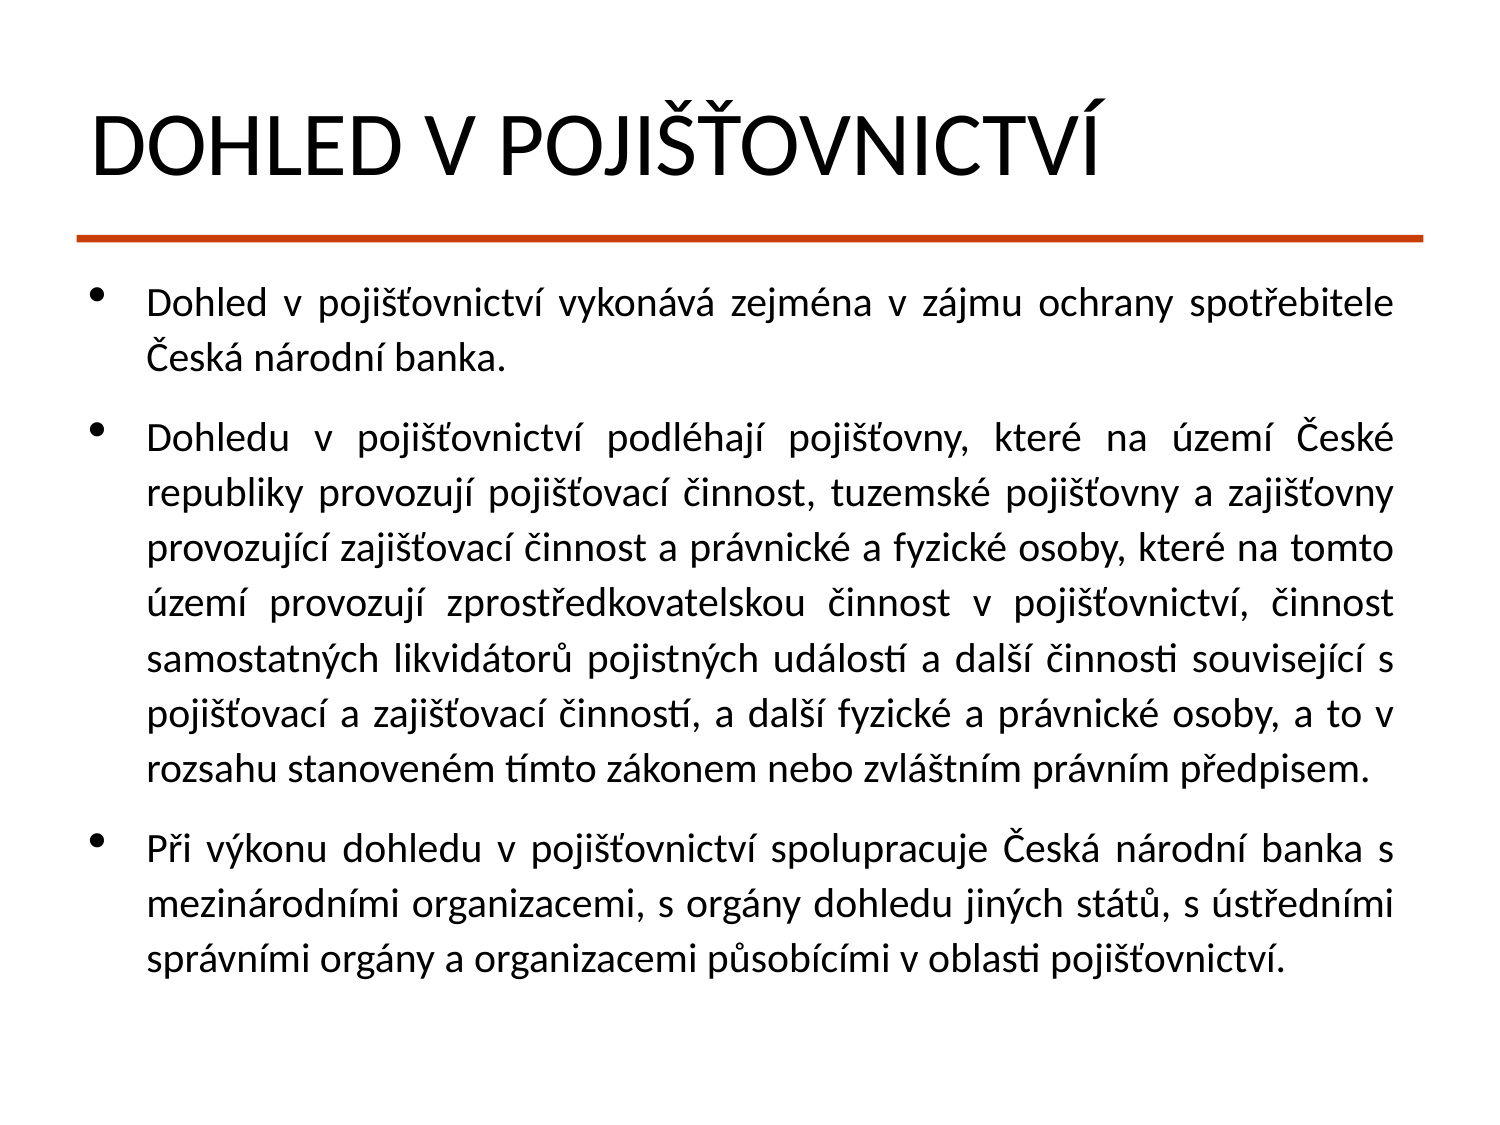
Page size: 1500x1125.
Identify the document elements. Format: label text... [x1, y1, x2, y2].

title Dohled v pojišťovnictví [75, 45, 1425, 233]
list Dohled v pojišťovnictví vykonává zejména v zájmu ochrany spotřebitele Česká národní banka. Dohledu v pojišťovnictví podléhají pojišťovny, které na území České republiky provozují pojišťovací činnost, tuzemské pojišťovny a zajišťovny provozující zajišťovací činnost a právnické a fyzické osoby, které na tomto území provozují zprostředkovatelskou činnost v pojišťovnictví, činnost samostatných likvidátorů pojistných událostí a další činnosti související s pojišťovací a zajišťovací činností, a další fyzické a právnické osoby, a to v rozsahu stanoveném tímto zákonem nebo zvláštním právním předpisem. Při výkonu dohledu v pojišťovnictví spolupracuje Česká národní banka s mezinárodními organizacemi, s orgány dohledu jiných států, s ústředními správními orgány a organizacemi působícími v oblasti pojišťovnictví. [75, 262, 1425, 1005]
text_box [75, 233, 1425, 244]
